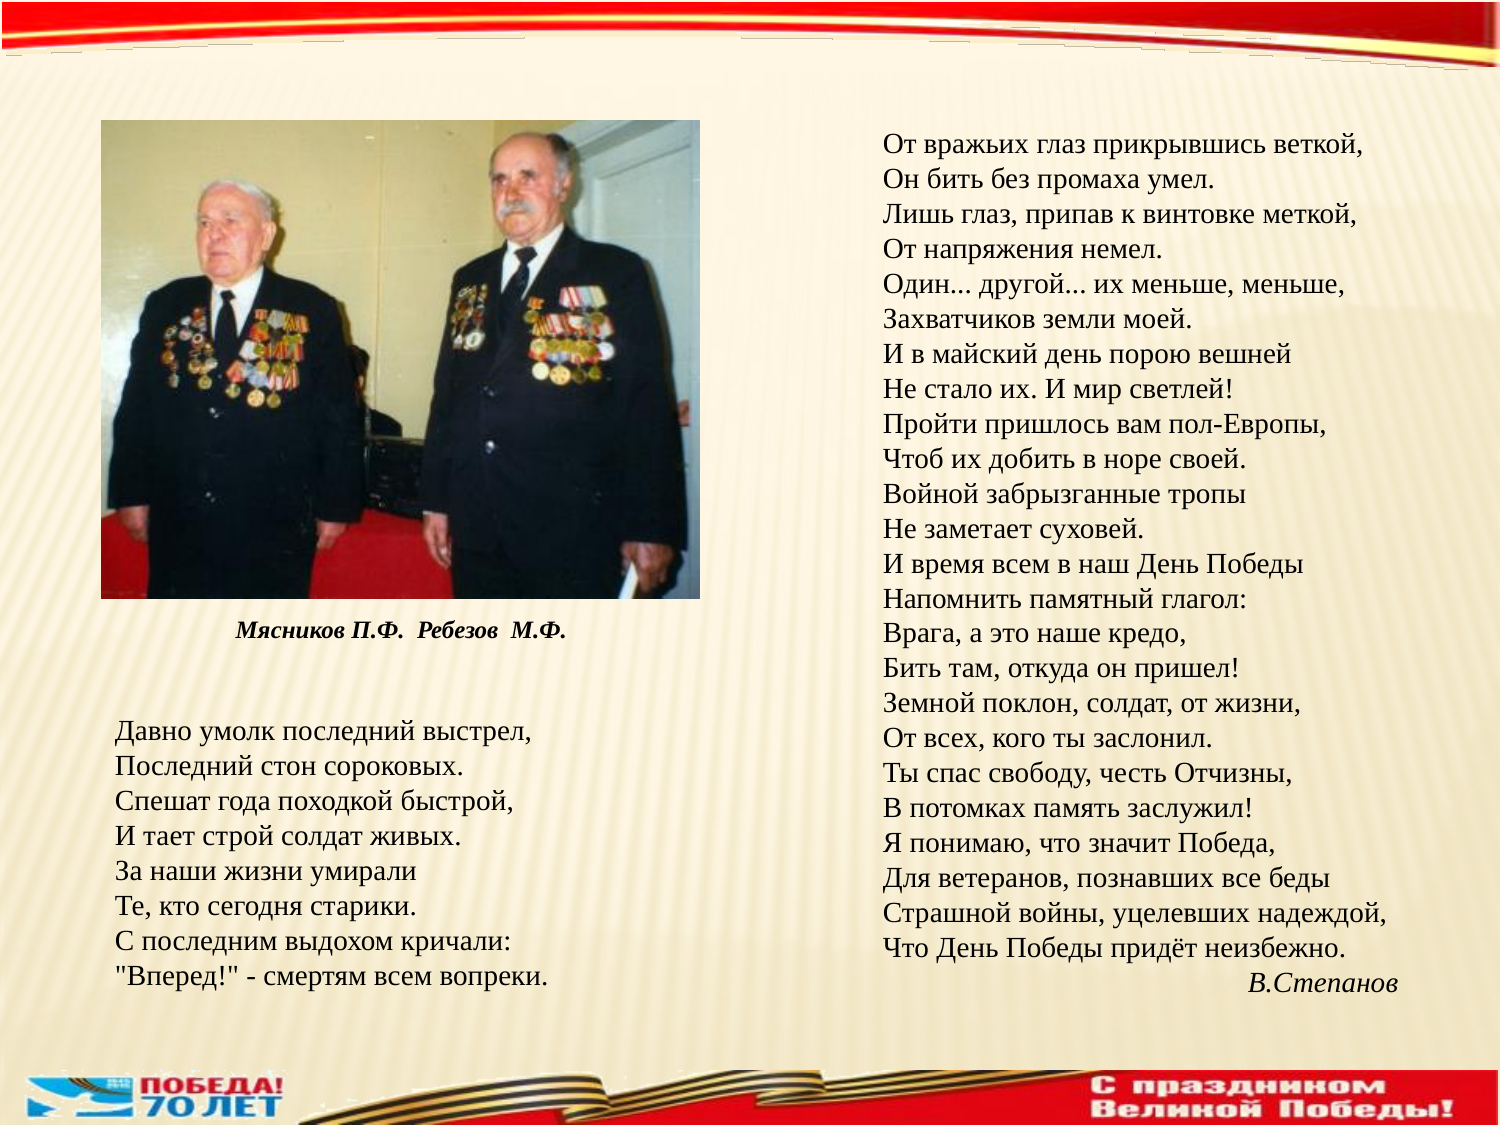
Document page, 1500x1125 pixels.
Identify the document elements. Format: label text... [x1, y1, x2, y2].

text_box Давно умолк последний выстрел, Последний стон сороковых. Спешат года походкой быстрой, И тает строй солдат живых. За наши жизни умирали Те, кто сегодня старики. С последним выдохом кричали: "Вперед!" - смертям всем вопреки. [100, 704, 851, 999]
text_box Мясников П.Ф. Ребезов М.Ф. [100, 613, 703, 652]
picture [2, 2, 1500, 67]
text_box От вражьих глаз прикрывшись веткой, Он бить без промаха умел. Лишь глаз, припав к винтовке меткой, От напряжения немел. Один... другой... их меньше, меньше, Захватчиков земли моей. И в майский день порою вешней Не стало их. И мир светлей! Пройти пришлось вам пол-Европы, Чтоб их добить в норе своей. Войной забрызганные тропы Не заметает суховей. И время всем в наш День Победы Напомнить памятный глагол: Врага, а это наше кредо, Бить там, откуда он пришел! Земной поклон, солдат, от жизни, От всех, кого ты заслонил. Ты спас свободу, честь Отчизны, В потомках память заслужил! Я понимаю, что значит Победа, Для ветеранов, познавших все беды Страшной войны, уцелевших надеждой, Что День Победы придёт неизбежно. В.Степанов [868, 116, 1414, 1006]
picture [100, 120, 700, 599]
picture [0, 1070, 1498, 1125]
